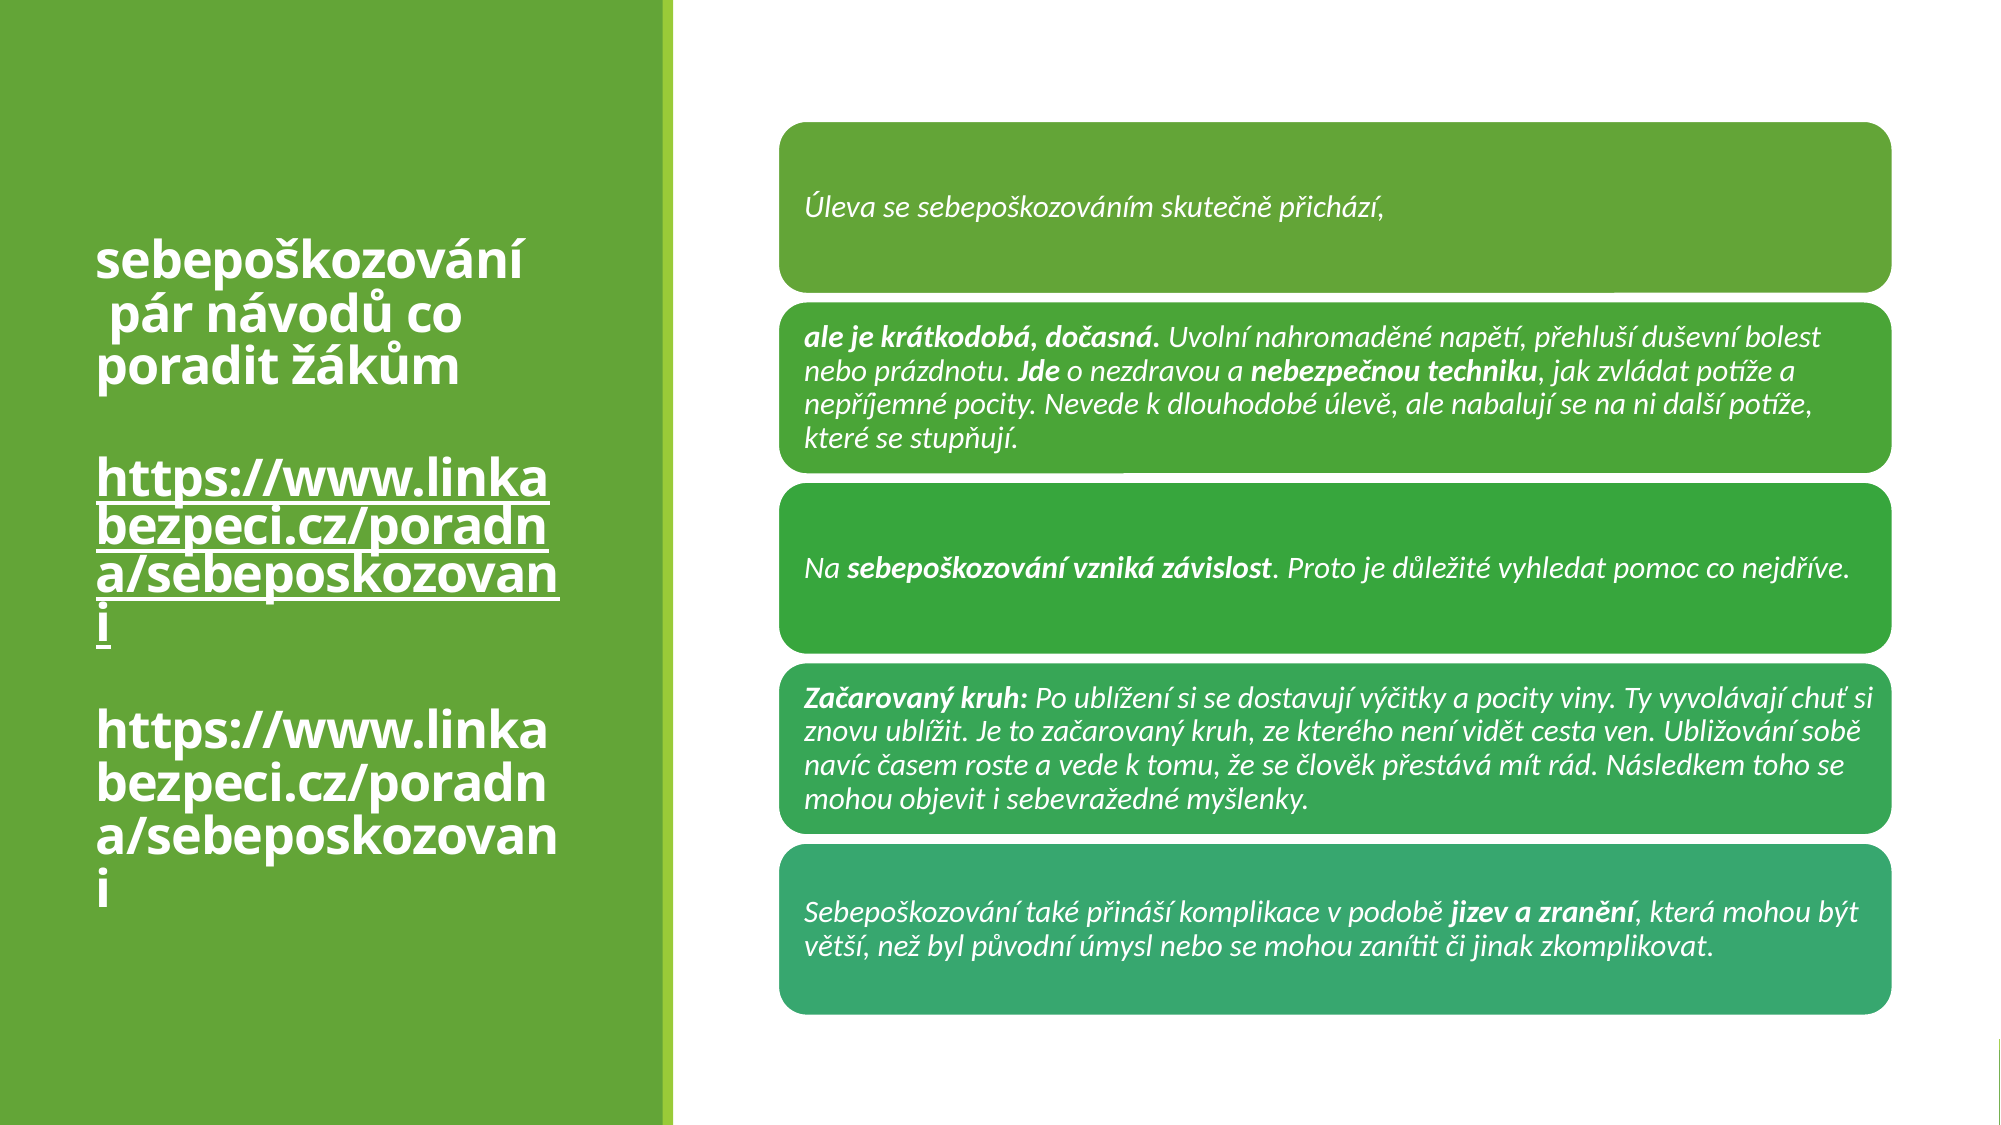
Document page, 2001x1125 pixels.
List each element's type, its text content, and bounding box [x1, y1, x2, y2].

text_box [661, 0, 674, 1125]
text_box [0, 0, 661, 1125]
text_box [674, 0, 2000, 1125]
title sebepoškozování pár návodů co poradit žákům https://www.linkabezpeci.cz/poradna/sebeposkozovani https://www.linkabezpeci.cz/poradna/sebeposkozovani [80, 84, 587, 1032]
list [777, 104, 1894, 1033]
